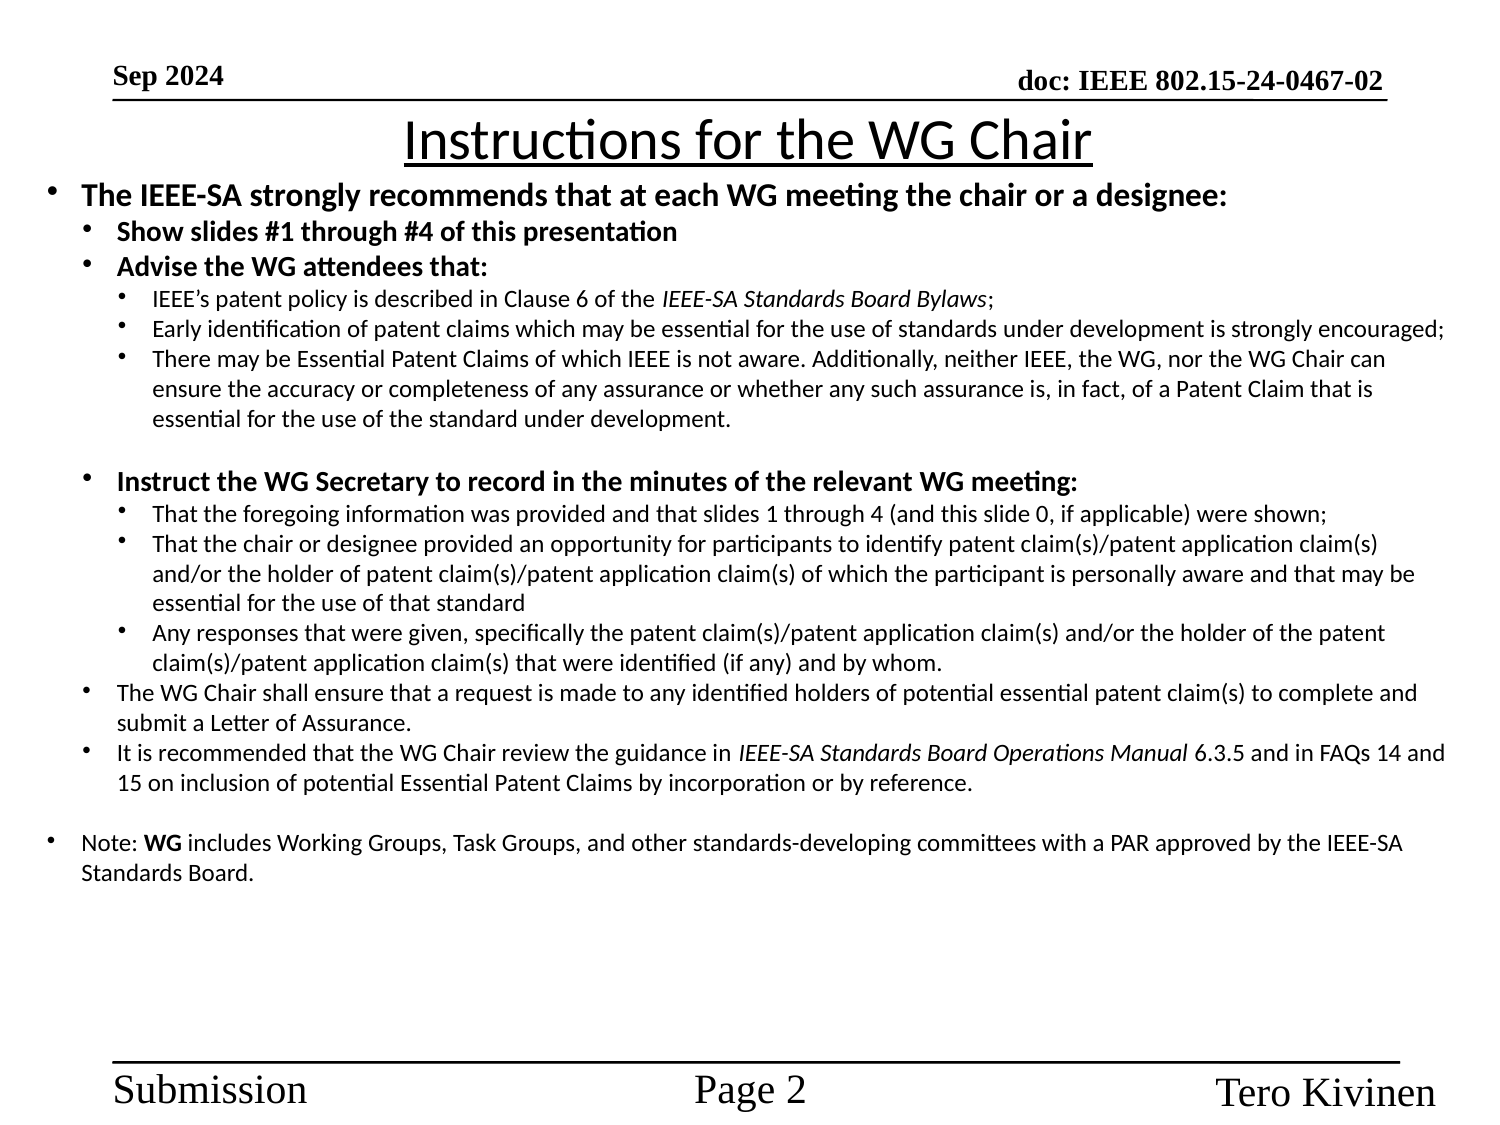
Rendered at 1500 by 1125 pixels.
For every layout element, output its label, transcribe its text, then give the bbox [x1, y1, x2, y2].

text_box [112, 0, 1385, 135]
text_box The IEEE-SA strongly recommends that at each WG meeting the chair or a designee: Show slides #1 through #4 of this presentation Advise the WG attendees that: IEEE’s patent policy is described in Clause 6 of the IEEE-SA Standards Board Bylaws; Early identification of patent claims which may be essential for the use of standards under development is strongly encouraged; There may be Essential Patent Claims of which IEEE is not aware. Additionally, neither IEEE, the WG, nor the WG Chair can ensure the accuracy or completeness of any assurance or whether any such assurance is, in fact, of a Patent Claim that is essential for the use of the standard under development. Instruct the WG Secretary to record in the minutes of the relevant WG meeting: That the foregoing information was provided and that slides 1 through 4 (and this slide 0, if applicable) were shown; That the chair or designee provided an opportunity for participants to identify patent claim(s)/patent application claim(s) and/or the holder of patent claim(s)/patent application claim(s) of which the participant is personally aware and that may be essential for the use of that standard Any responses that were given, specifically the patent claim(s)/patent application claim(s) and/or the holder of the patent claim(s)/patent application claim(s) that were identified (if any) and by whom. The WG Chair shall ensure that a request is made to any identified holders of potential essential patent claim(s) to complete and submit a Letter of Assurance. It is recommended that the WG Chair review the guidance in IEEE-SA Standards Board Operations Manual 6.3.5 and in FAQs 14 and 15 on inclusion of potential Essential Patent Claims by incorporation or by reference. Note: WG includes Working Groups, Task Groups, and other standards-developing committees with a PAR approved by the IEEE-SA Standards Board. [31, 165, 1466, 1073]
text_box [62, 137, 1447, 1047]
